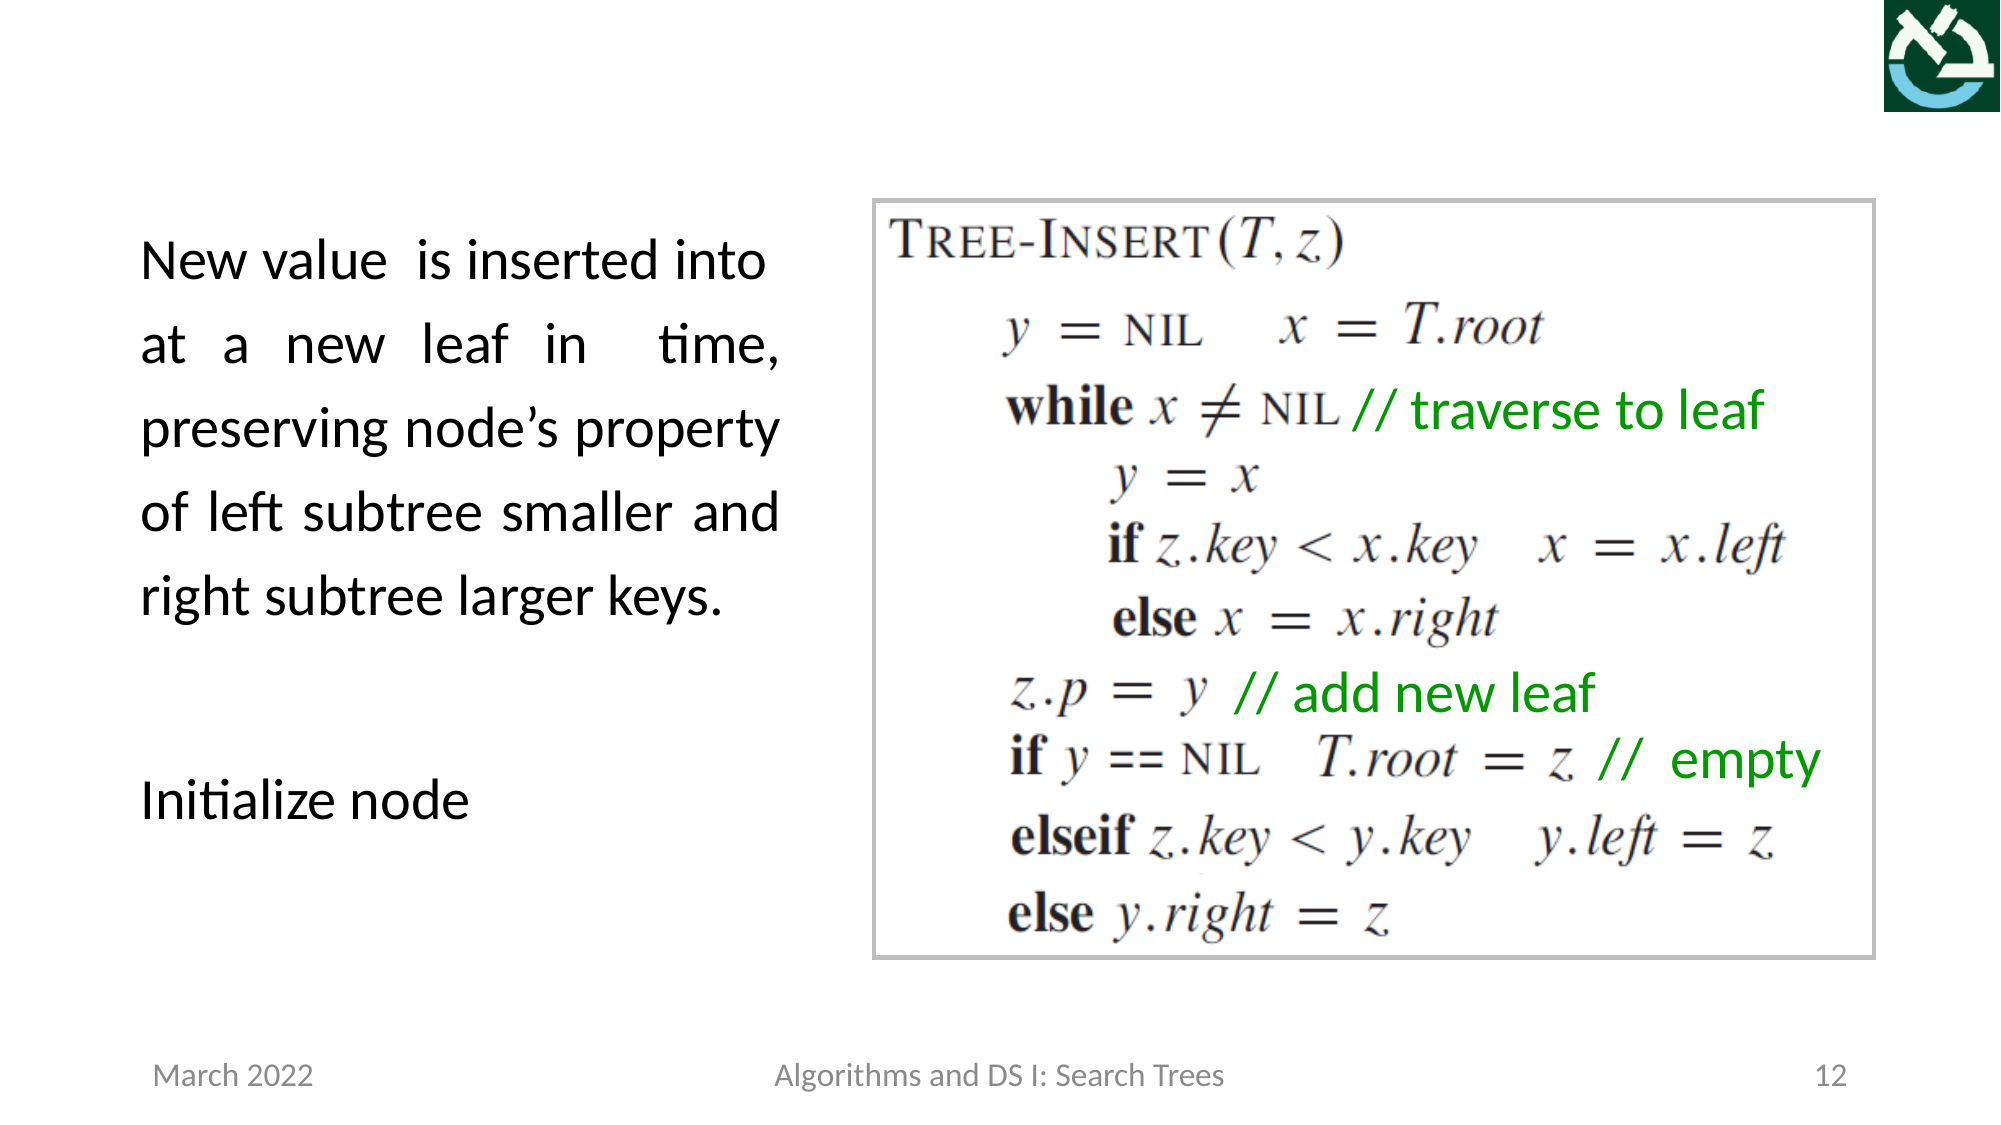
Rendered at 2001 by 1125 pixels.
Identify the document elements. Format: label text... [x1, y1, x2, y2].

slide_number 12 [1412, 1042, 1863, 1103]
footer Algorithms and DS I: Search Trees [662, 1042, 1338, 1103]
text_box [874, 200, 1876, 959]
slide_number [137, 1042, 588, 1103]
picture [1884, 0, 2000, 112]
